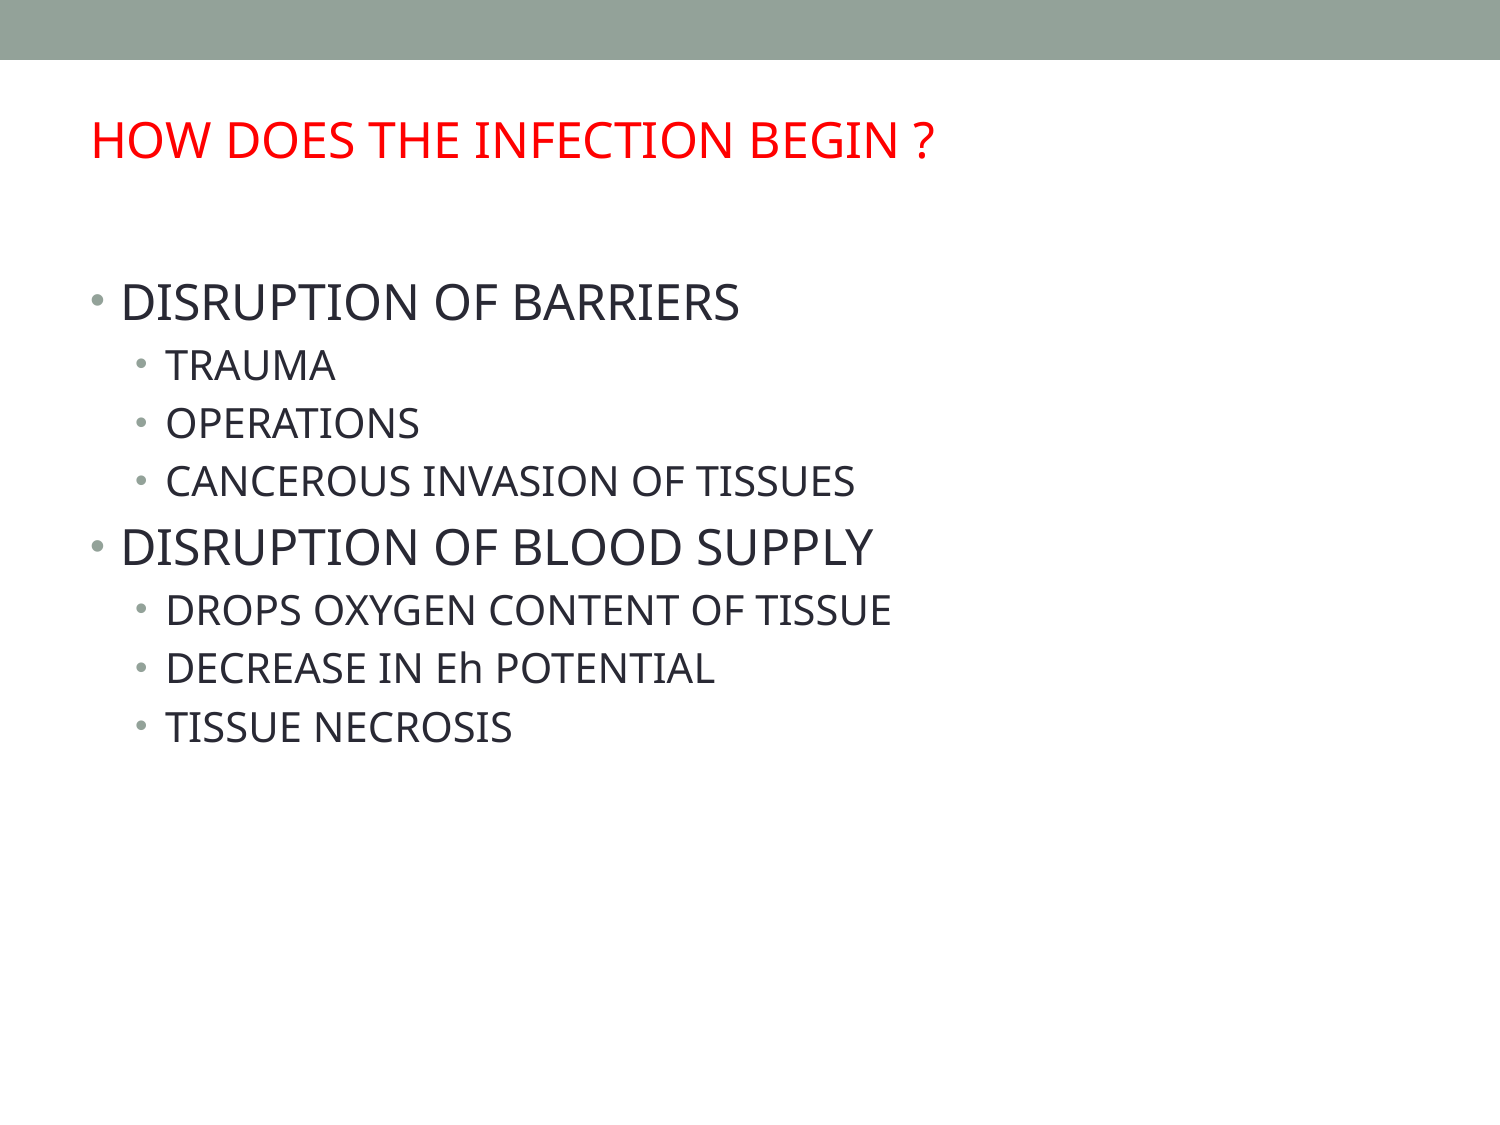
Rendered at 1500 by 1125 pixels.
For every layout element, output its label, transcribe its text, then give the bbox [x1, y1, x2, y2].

title HOW DOES THE INFECTION BEGIN ? [75, 87, 1425, 250]
list DISRUPTION OF BARRIERS TRAUMA OPERATIONS CANCEROUS INVASION OF TISSUES DISRUPTION OF BLOOD SUPPLY DROPS OXYGEN CONTENT OF TISSUE DECREASE IN Eh POTENTIAL TISSUE NECROSIS [75, 262, 1425, 1063]
